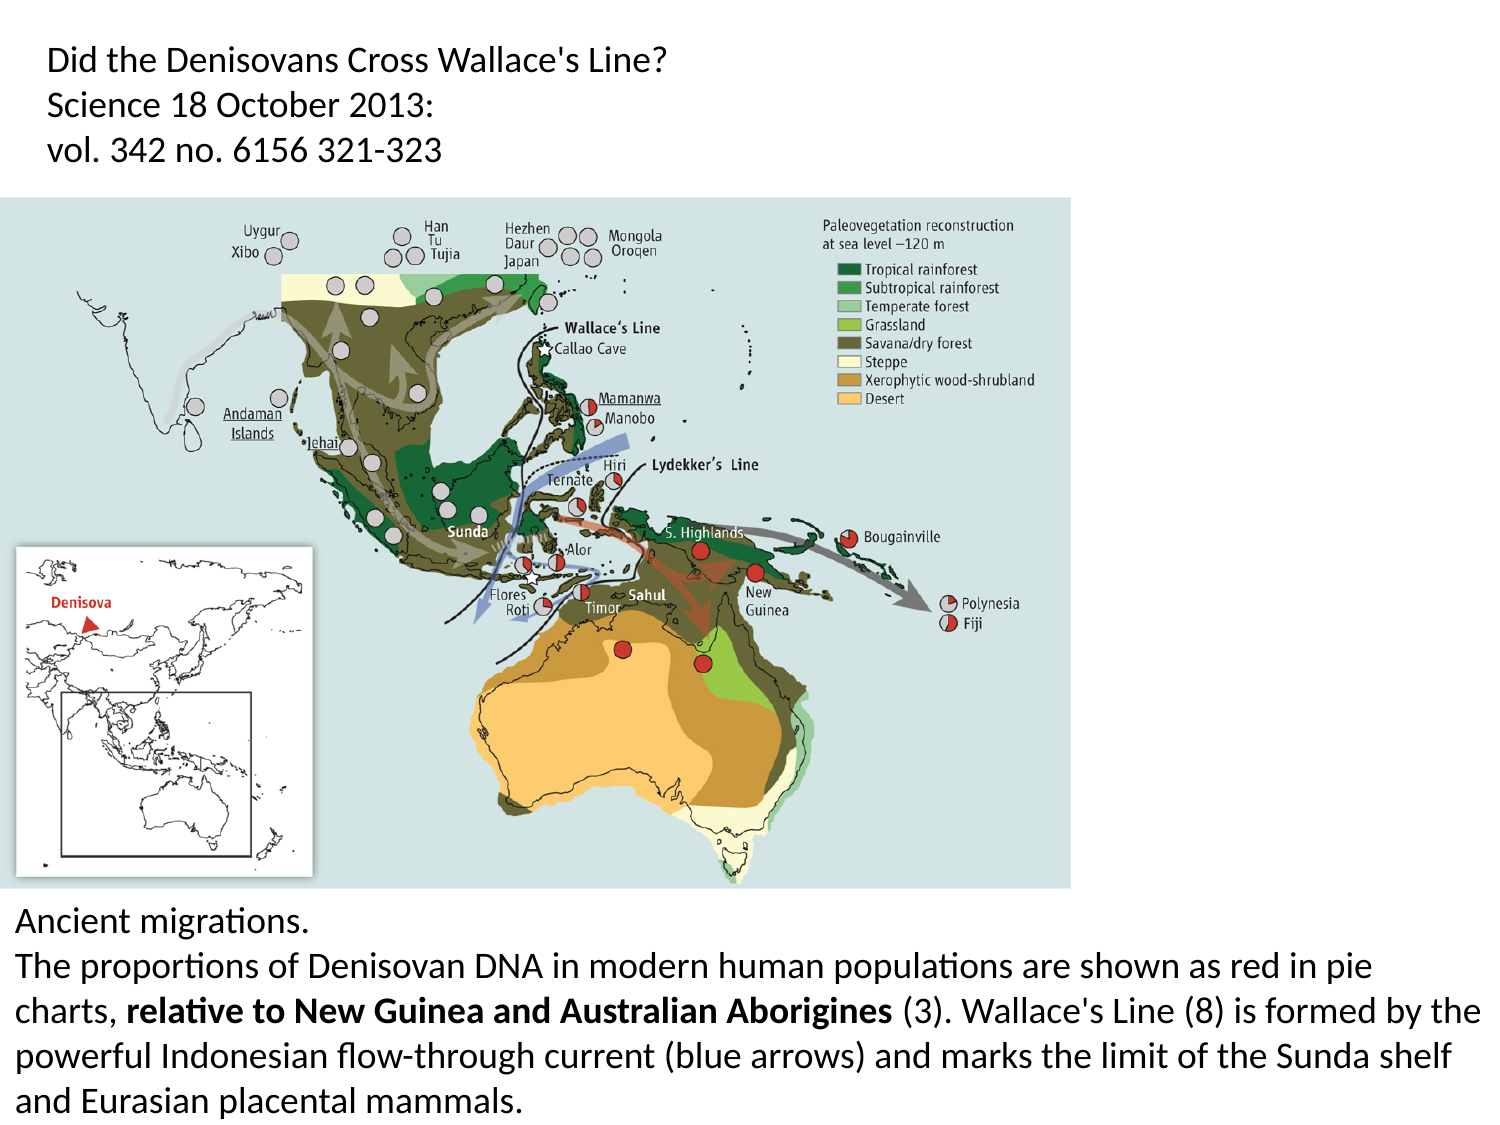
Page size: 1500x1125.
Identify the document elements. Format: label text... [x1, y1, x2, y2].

text_box Did the Denisovans Cross Wallace's Line? Science 18 October 2013: vol. 342 no. 6156 321-323 [32, 27, 685, 178]
picture [0, 197, 1071, 889]
text_box Ancient migrations. The proportions of Denisovan DNA in modern human populations are shown as red in pie charts, relative to New Guinea and Australian Aborigines (3). Wallace's Line (8) is formed by the powerful Indonesian flow-through current (blue arrows) and marks the limit of the Sunda shelf and Eurasian placental mammals. [0, 888, 1500, 1125]
